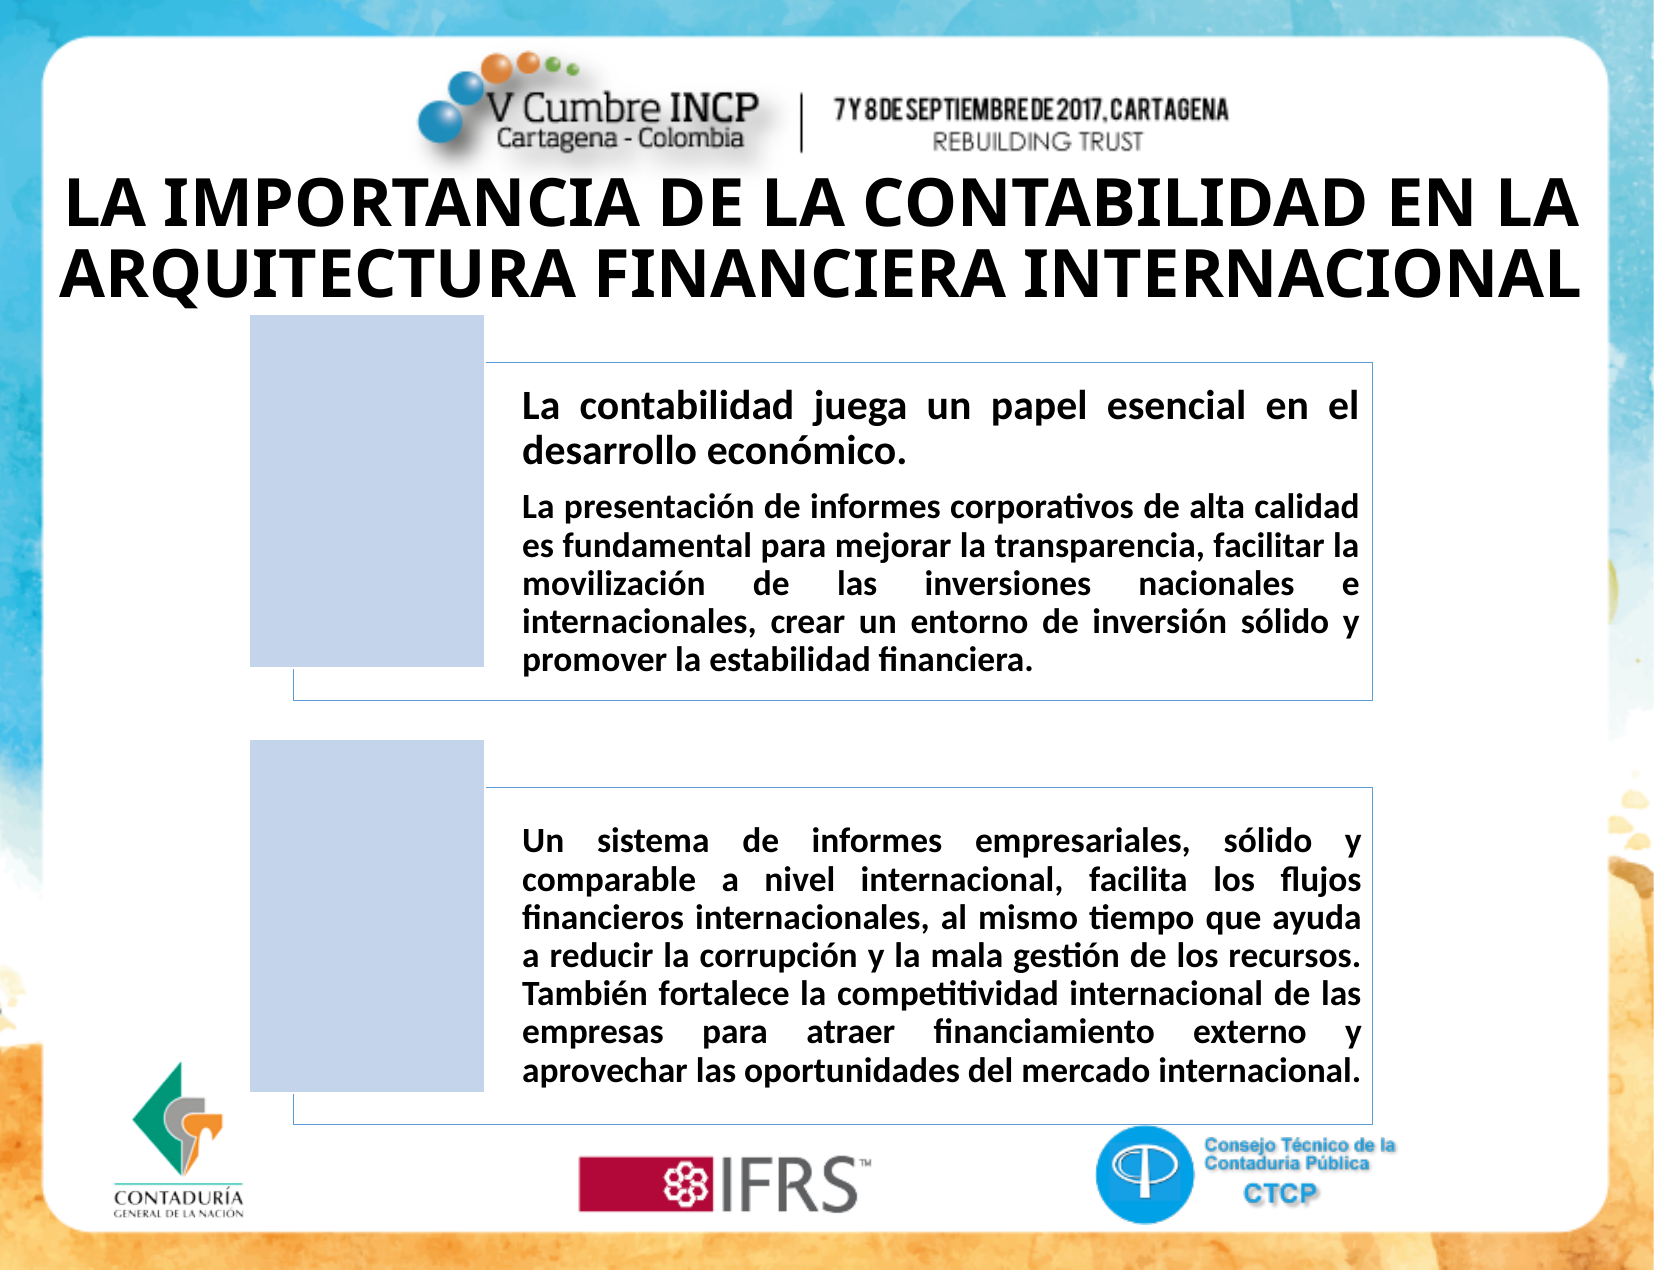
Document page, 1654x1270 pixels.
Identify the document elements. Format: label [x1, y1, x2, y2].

list [0, 0, 1654, 1270]
picture [111, 1058, 247, 1221]
picture [1095, 1125, 1455, 1225]
text_box [134, 298, 1487, 1141]
picture [571, 1142, 876, 1221]
